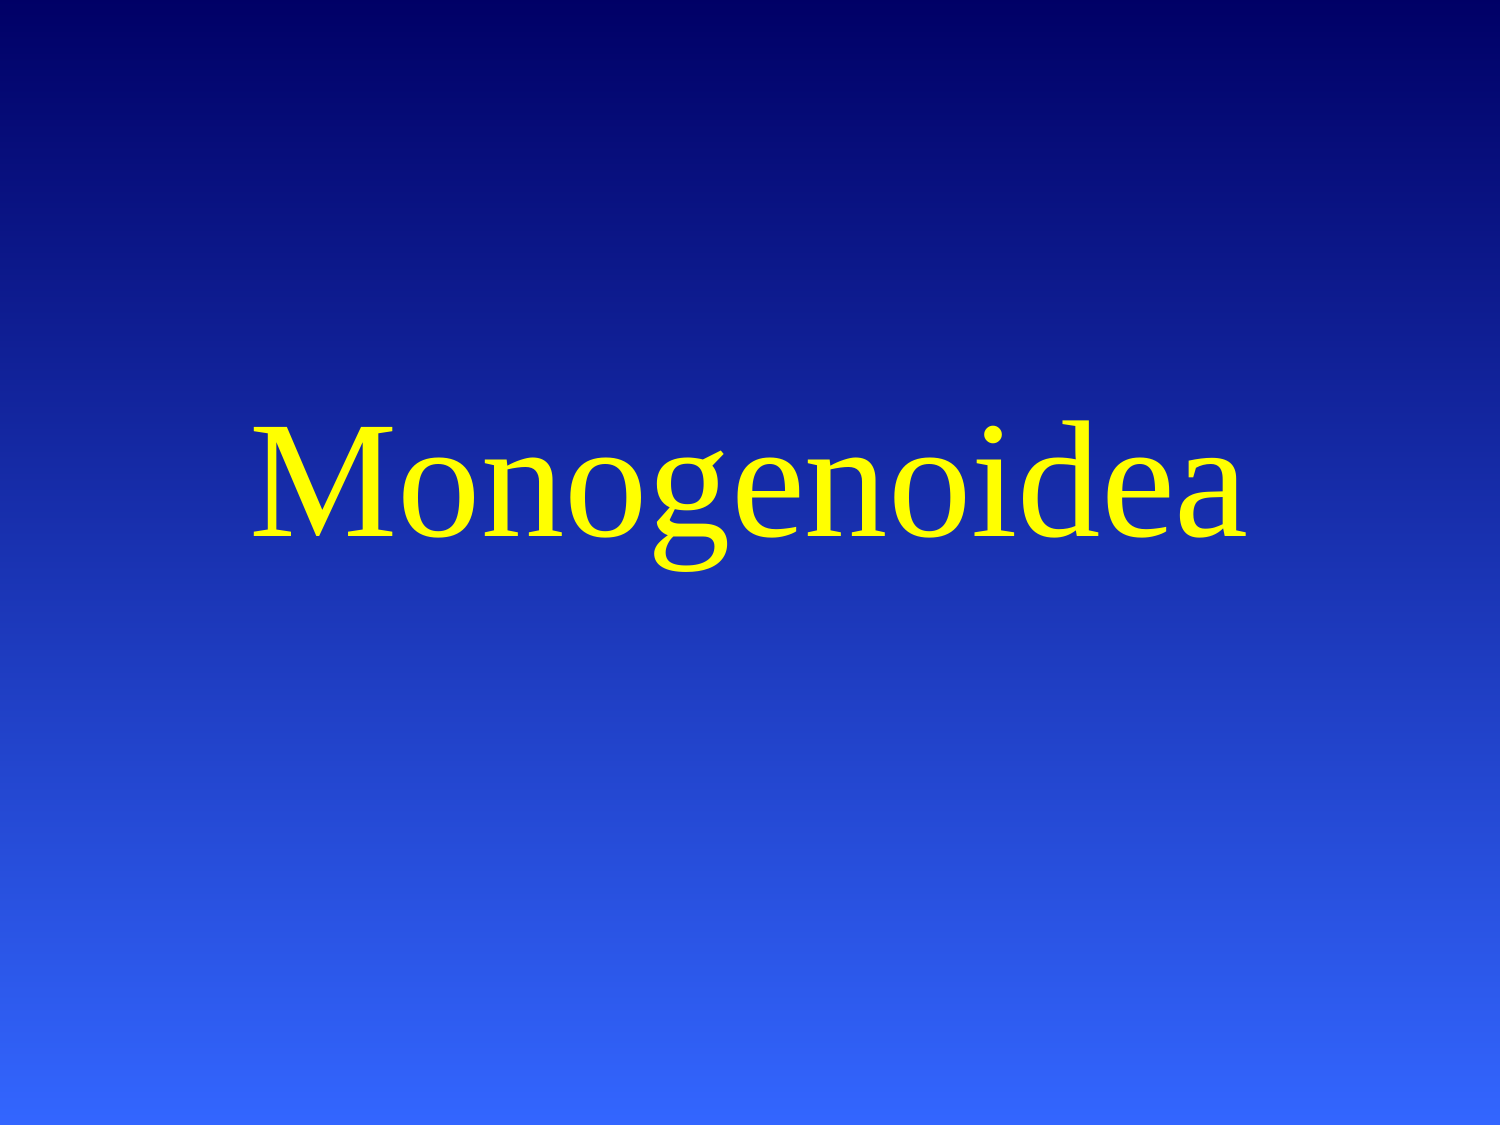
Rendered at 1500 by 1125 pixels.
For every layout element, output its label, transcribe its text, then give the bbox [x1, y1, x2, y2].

title Monogenoidea [112, 349, 1388, 591]
